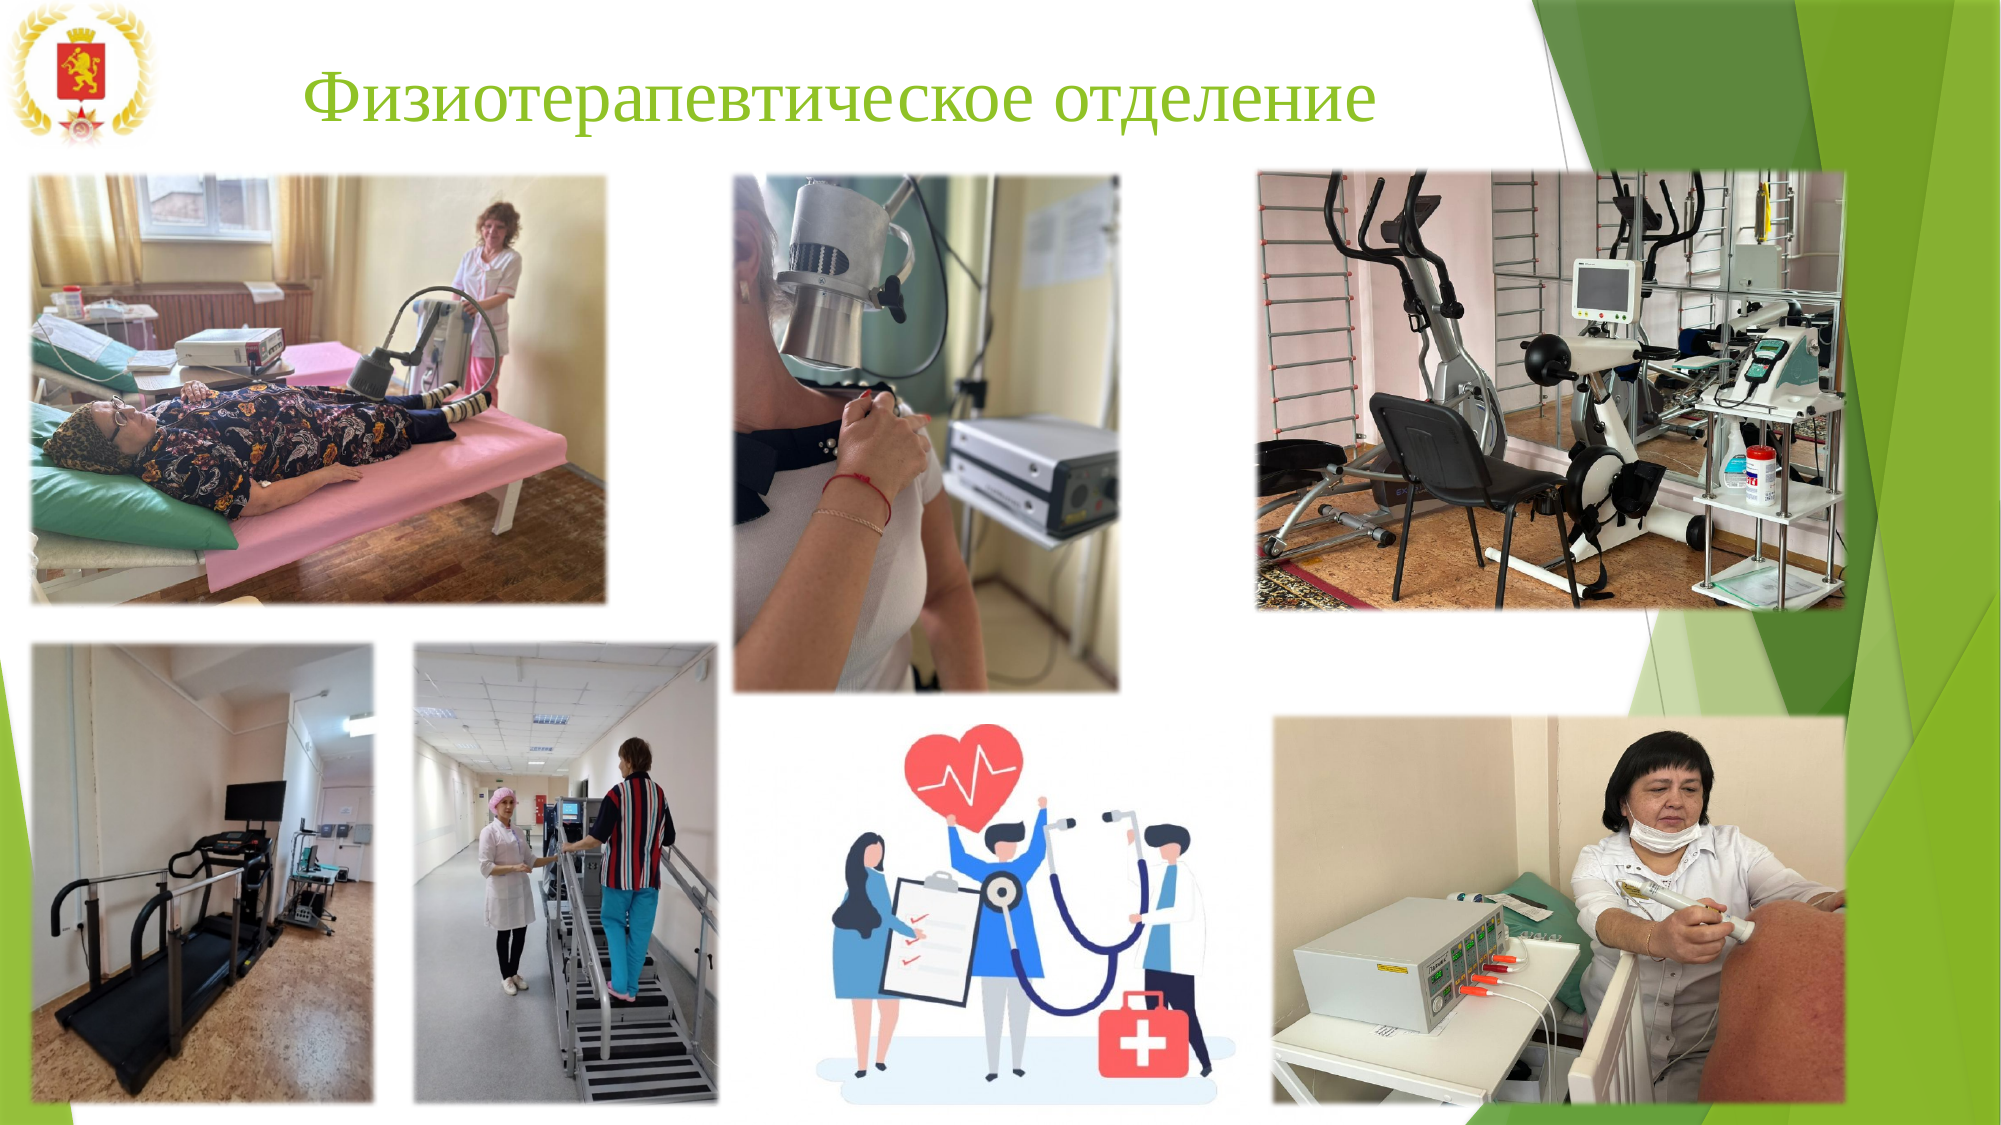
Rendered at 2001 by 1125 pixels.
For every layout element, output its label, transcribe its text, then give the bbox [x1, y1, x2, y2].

picture [26, 170, 612, 610]
picture [727, 170, 1124, 698]
picture [1252, 165, 1850, 614]
picture [0, 0, 164, 155]
title Физиотерапевтическое отделение [287, 43, 1503, 144]
picture [26, 638, 379, 1108]
picture [409, 638, 1850, 1125]
